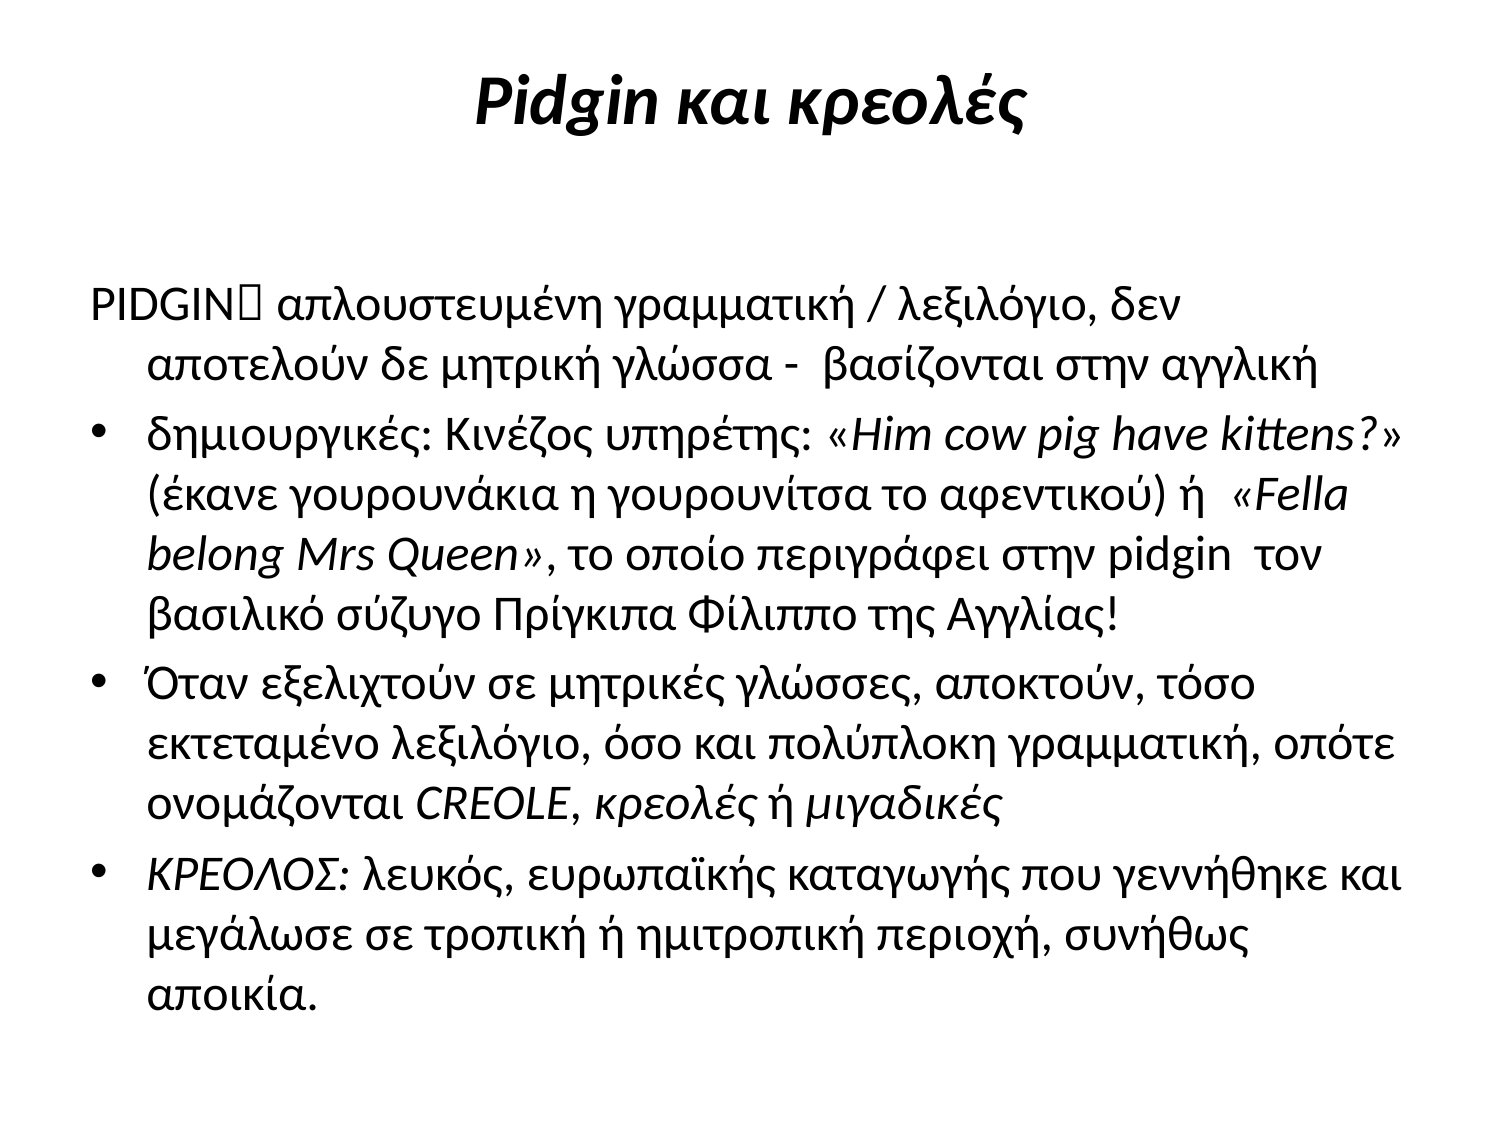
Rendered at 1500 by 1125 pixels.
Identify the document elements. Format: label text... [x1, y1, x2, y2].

list PIDGIN απλουστευμένη γραμματική / λεξιλόγιο, δεν αποτελούν δε μητρική γλώσσα - βασίζονται στην αγγλική δημιουργικές: Κινέζος υπηρέτης: «Him cow pig have kittens?» (έκανε γουρουνάκια η γουρουνίτσα το αφεντικού) ή «Fella belong Mrs Queen», το οποίο περιγράφει στην pidgin τον βασιλικό σύζυγο Πρίγκιπα Φίλιππο της Αγγλίας! Όταν εξελιχτούν σε μητρικές γλώσσες, αποκτούν, τόσο εκτεταμένο λεξιλόγιο, όσο και πολύπλοκη γραμματική, οπότε ονομάζονται CREOLE, κρεολές ή μιγαδικές ΚΡΕΟΛΟΣ: λευκός, ευρωπαϊκής καταγωγής που γεννήθηκε και μεγάλωσε σε τροπική ή ημιτροπική περιοχή, συνήθως αποικία. [75, 262, 1425, 1005]
title Pidgin και κρεολές [75, 45, 1425, 233]
